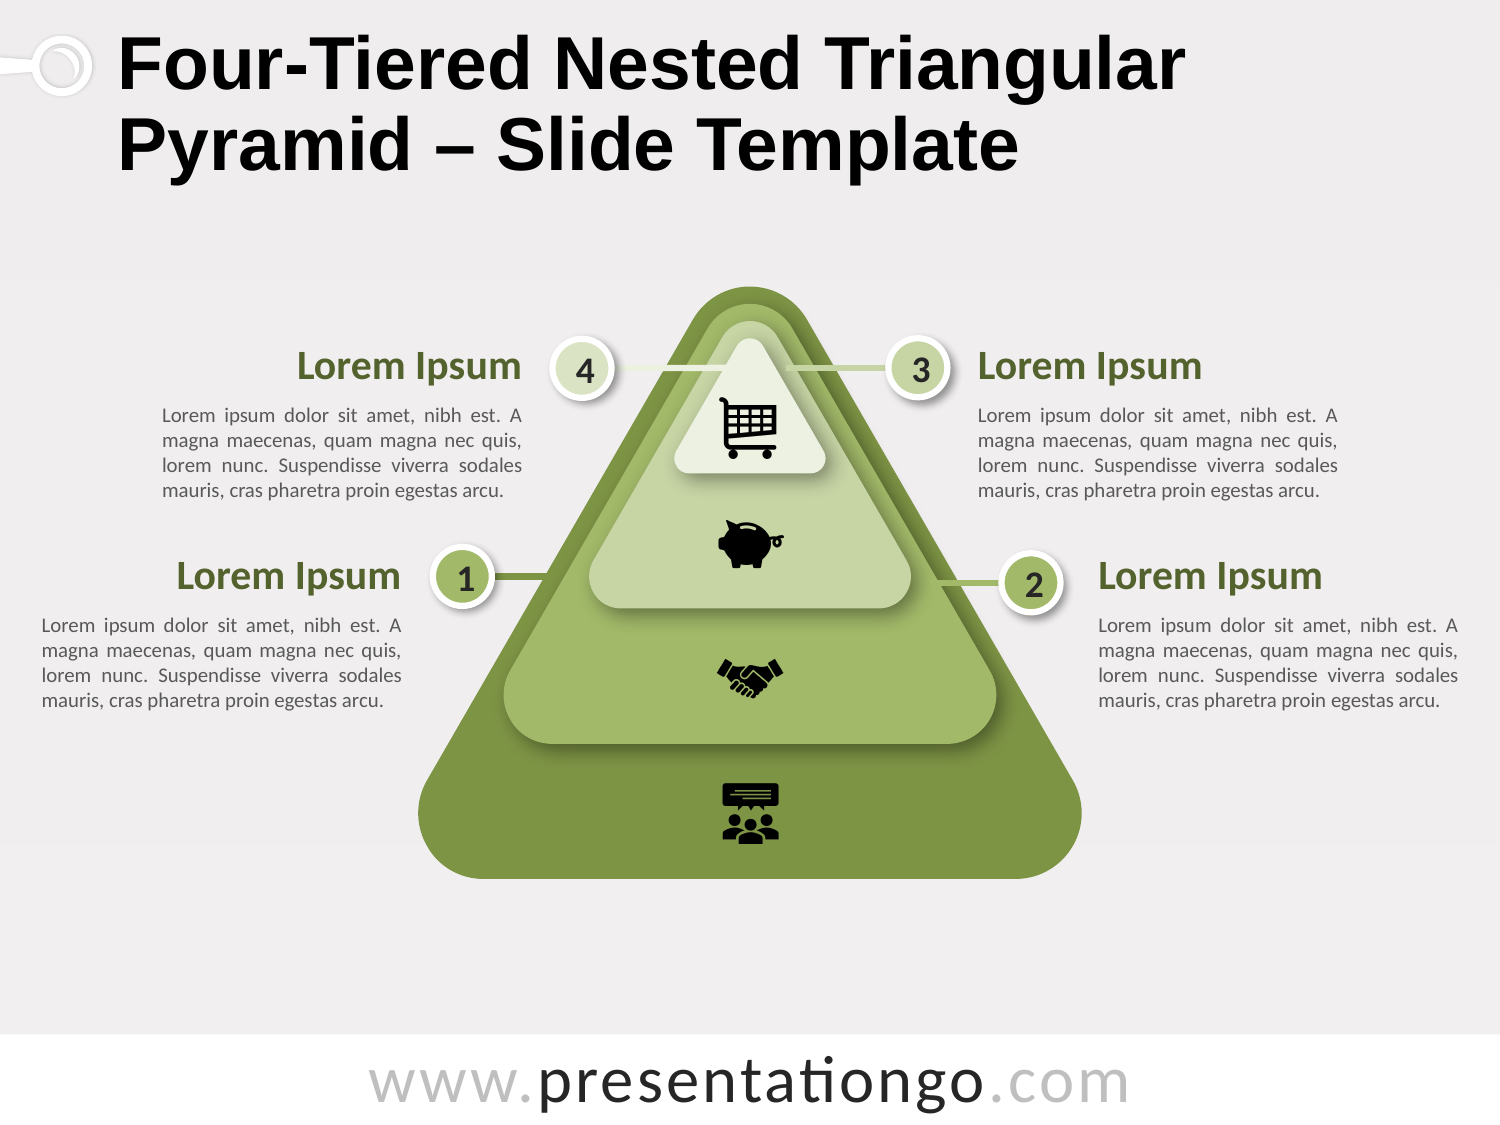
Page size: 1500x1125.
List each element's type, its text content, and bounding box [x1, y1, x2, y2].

picture [713, 391, 787, 465]
picture [713, 777, 787, 850]
text_box [705, 319, 796, 365]
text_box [41, 539, 402, 721]
text_box [502, 372, 998, 745]
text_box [1098, 539, 1459, 721]
text_box 1 [431, 545, 493, 607]
text_box 3 [887, 337, 949, 399]
text_box [666, 285, 835, 365]
title Four-Tiered Nested Triangular Pyramid – Slide Template [103, 17, 1500, 139]
text_box [417, 372, 1083, 881]
text_box [818, 371, 939, 580]
picture [713, 507, 787, 580]
text_box 2 [1000, 552, 1062, 614]
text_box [162, 329, 523, 511]
text_box [673, 337, 827, 475]
text_box [685, 302, 815, 365]
picture [713, 642, 787, 715]
text_box [588, 371, 912, 610]
text_box 4 [551, 337, 613, 399]
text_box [977, 329, 1338, 511]
